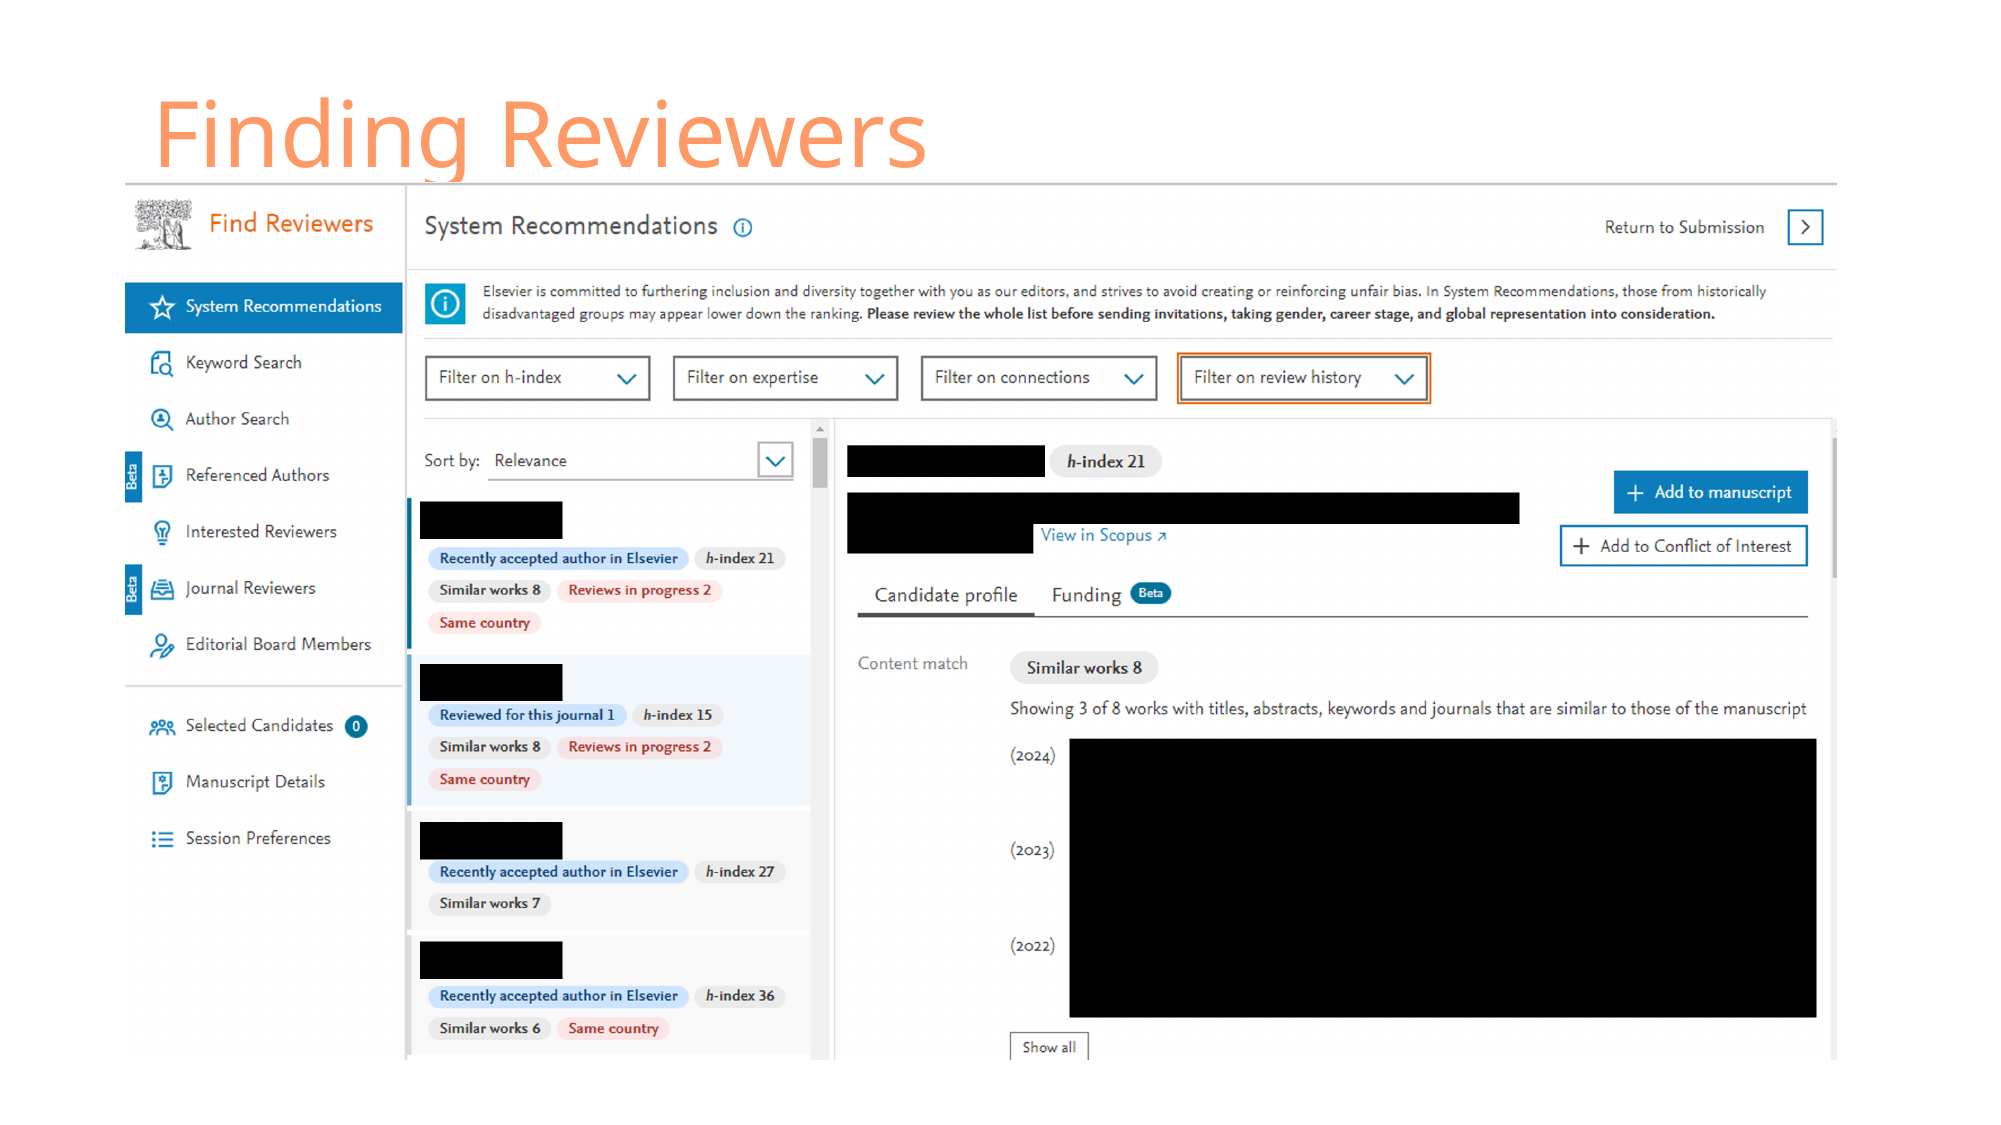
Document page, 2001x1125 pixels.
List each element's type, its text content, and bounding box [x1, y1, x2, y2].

title Finding Reviewers [137, 29, 1863, 247]
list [124, 181, 1838, 1061]
